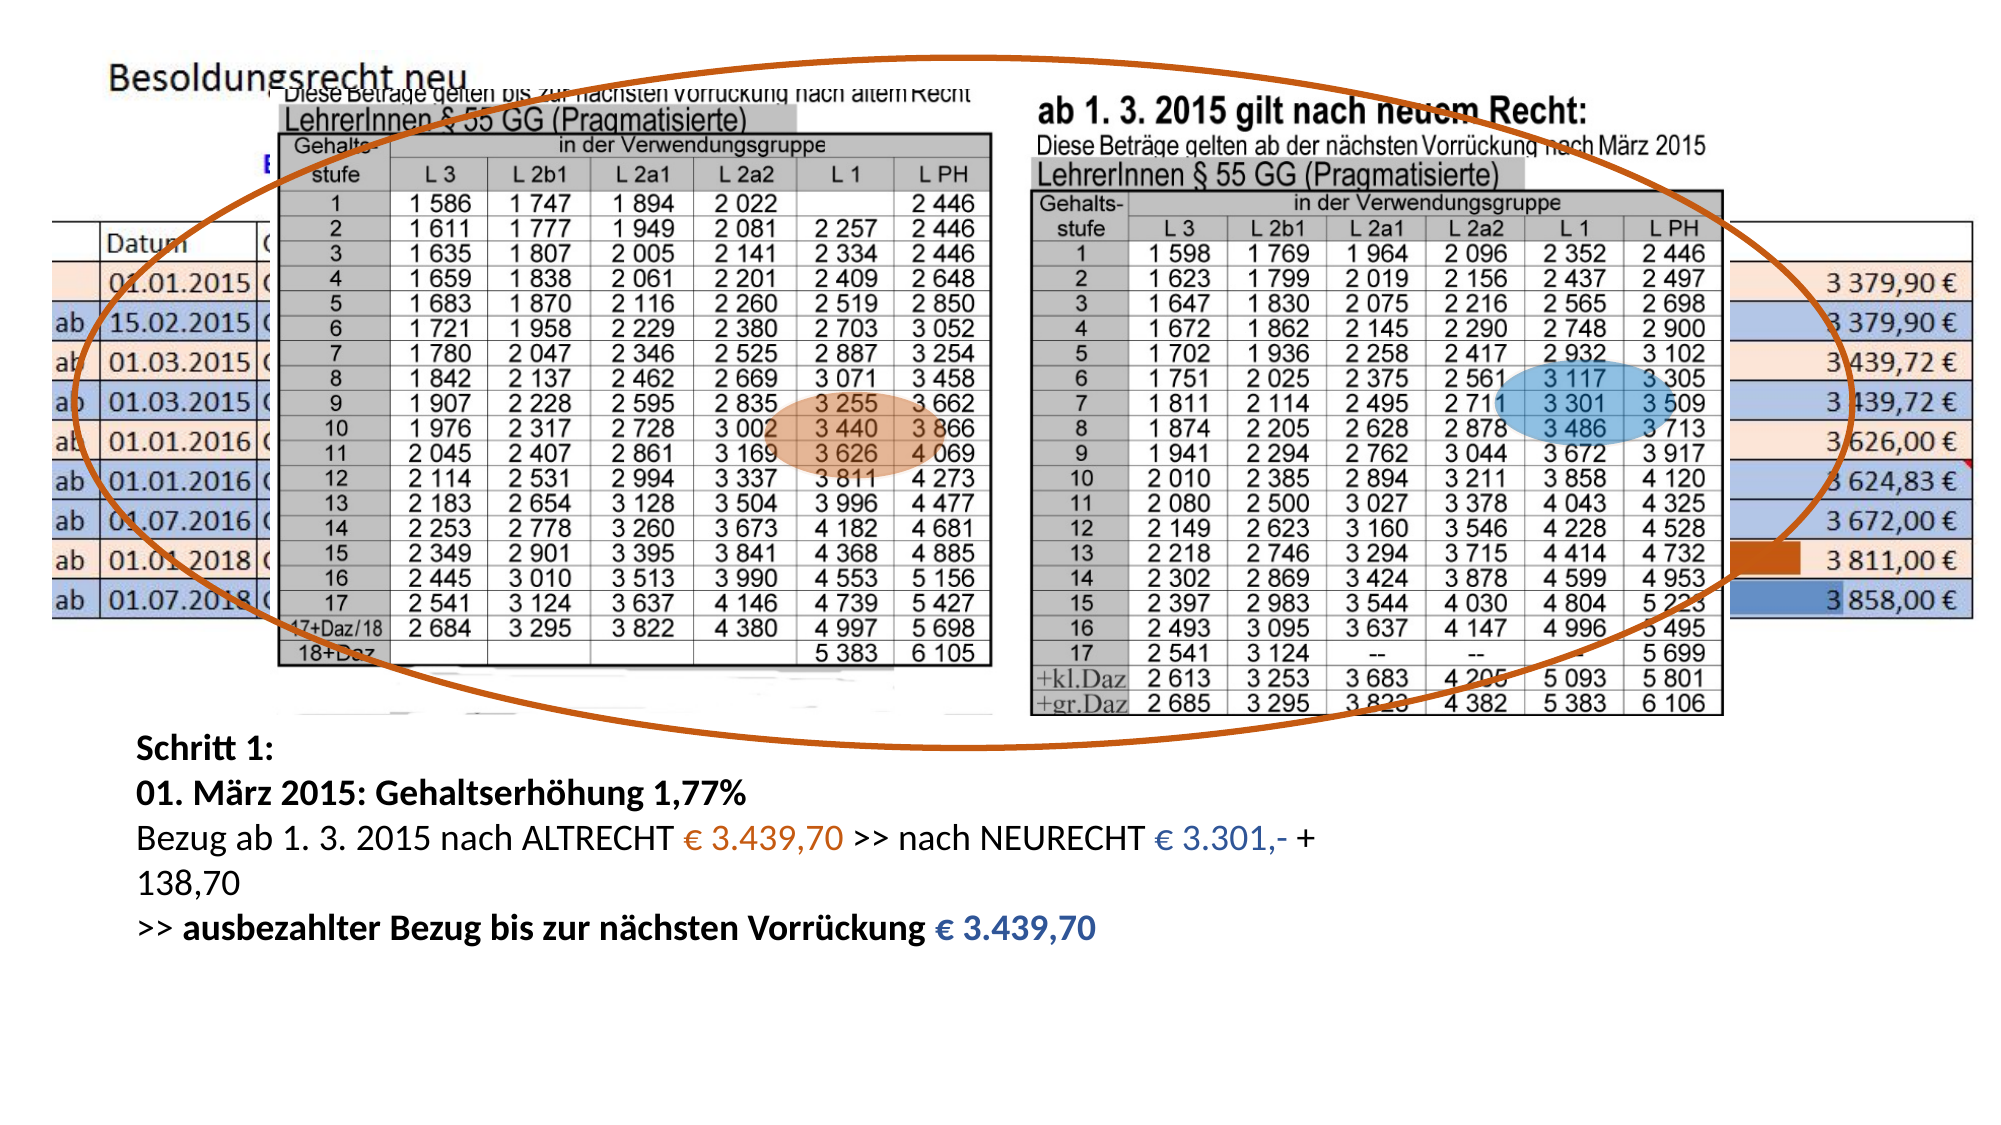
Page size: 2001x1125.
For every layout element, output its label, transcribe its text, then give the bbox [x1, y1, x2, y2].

text_box [584, 716, 1343, 750]
text_box Schritt 1: 01. März 2015: Gehaltserhöhung 1,77% Bezug ab 1. 3. 2015 nach ALTRECHT € 3.439,70 >> nach NEURECHT € 3.301,- + 138,70 >> ausbezahlter Bezug bis zur nächsten Vorrückung € 3.439,70 [121, 716, 1364, 1001]
picture [51, 50, 1983, 716]
